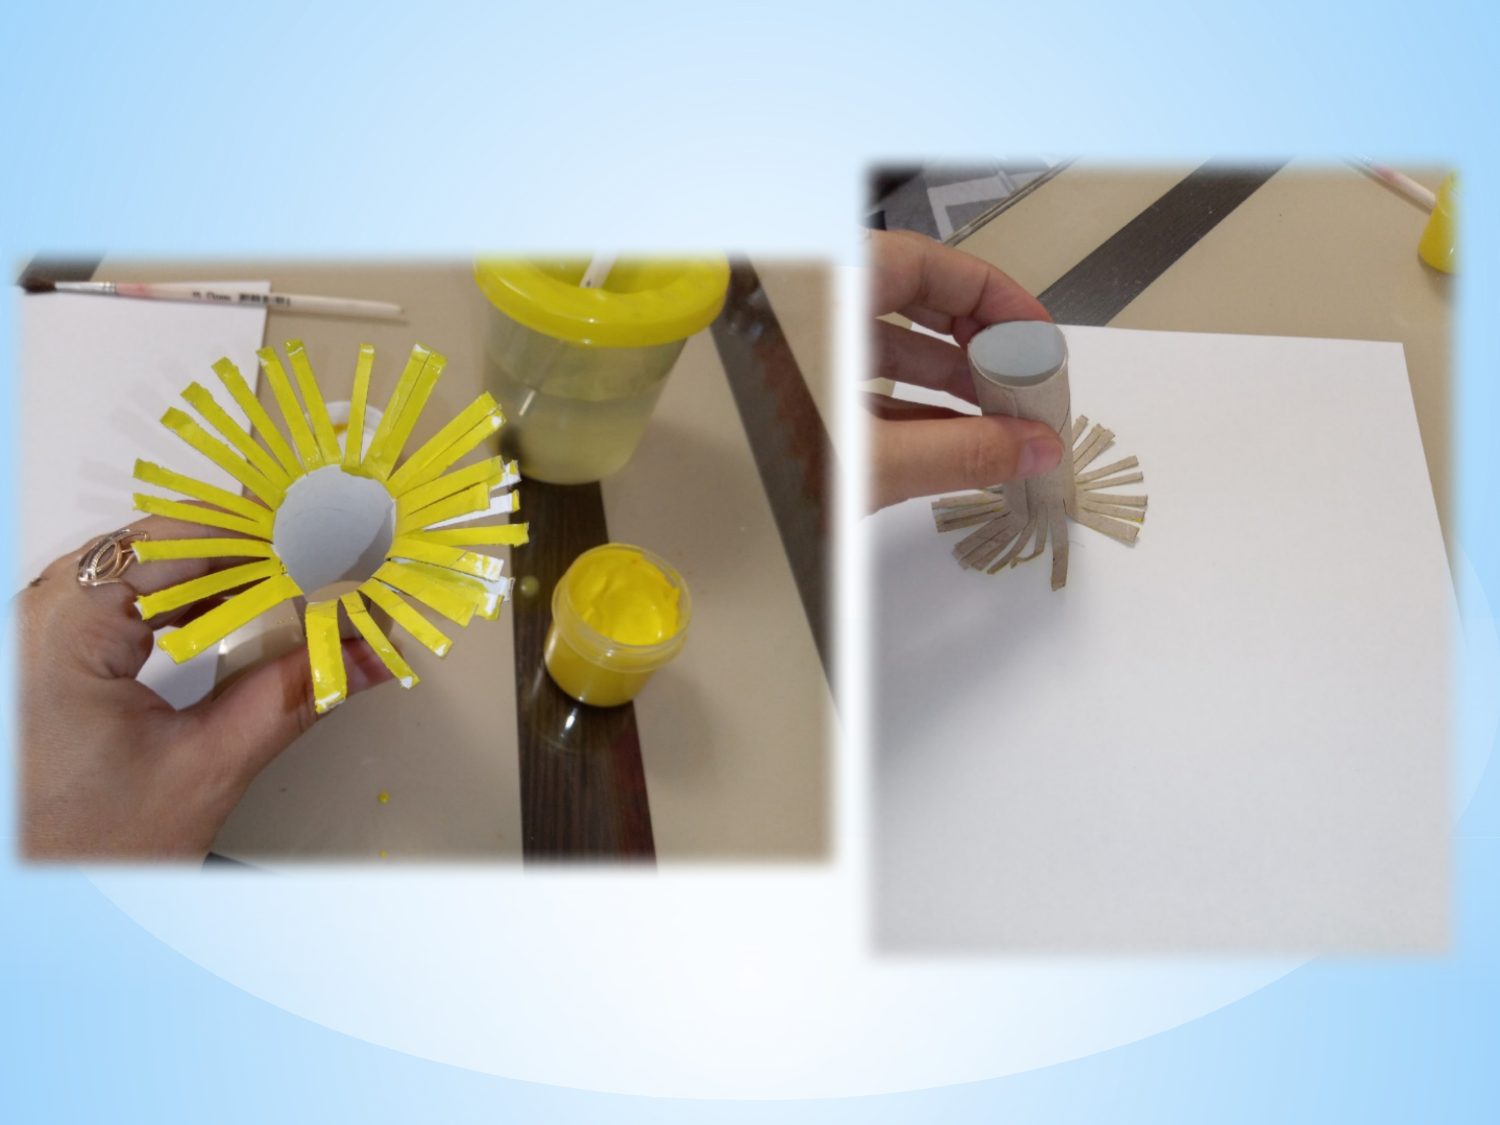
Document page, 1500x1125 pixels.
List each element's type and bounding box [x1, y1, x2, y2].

picture [0, 148, 1472, 977]
